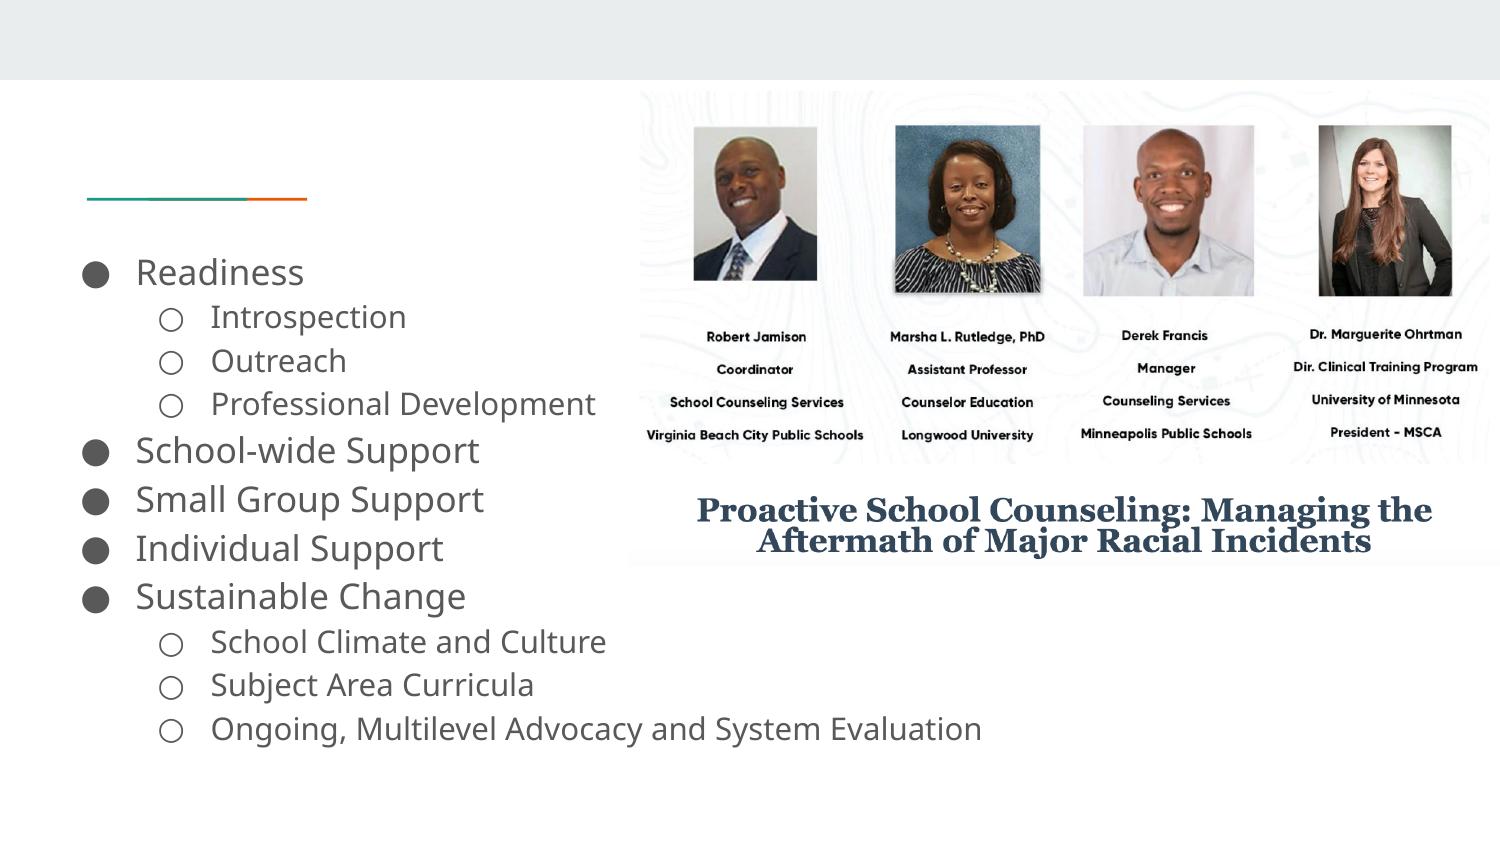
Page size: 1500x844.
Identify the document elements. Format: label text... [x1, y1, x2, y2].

picture [627, 84, 1500, 566]
list Readiness Introspection Outreach Professional Development School-wide Support Small Group Support Individual Support Sustainable Change School Climate and Culture Subject Area Curricula Ongoing, Multilevel Advocacy and System Evaluation [45, 228, 1360, 814]
